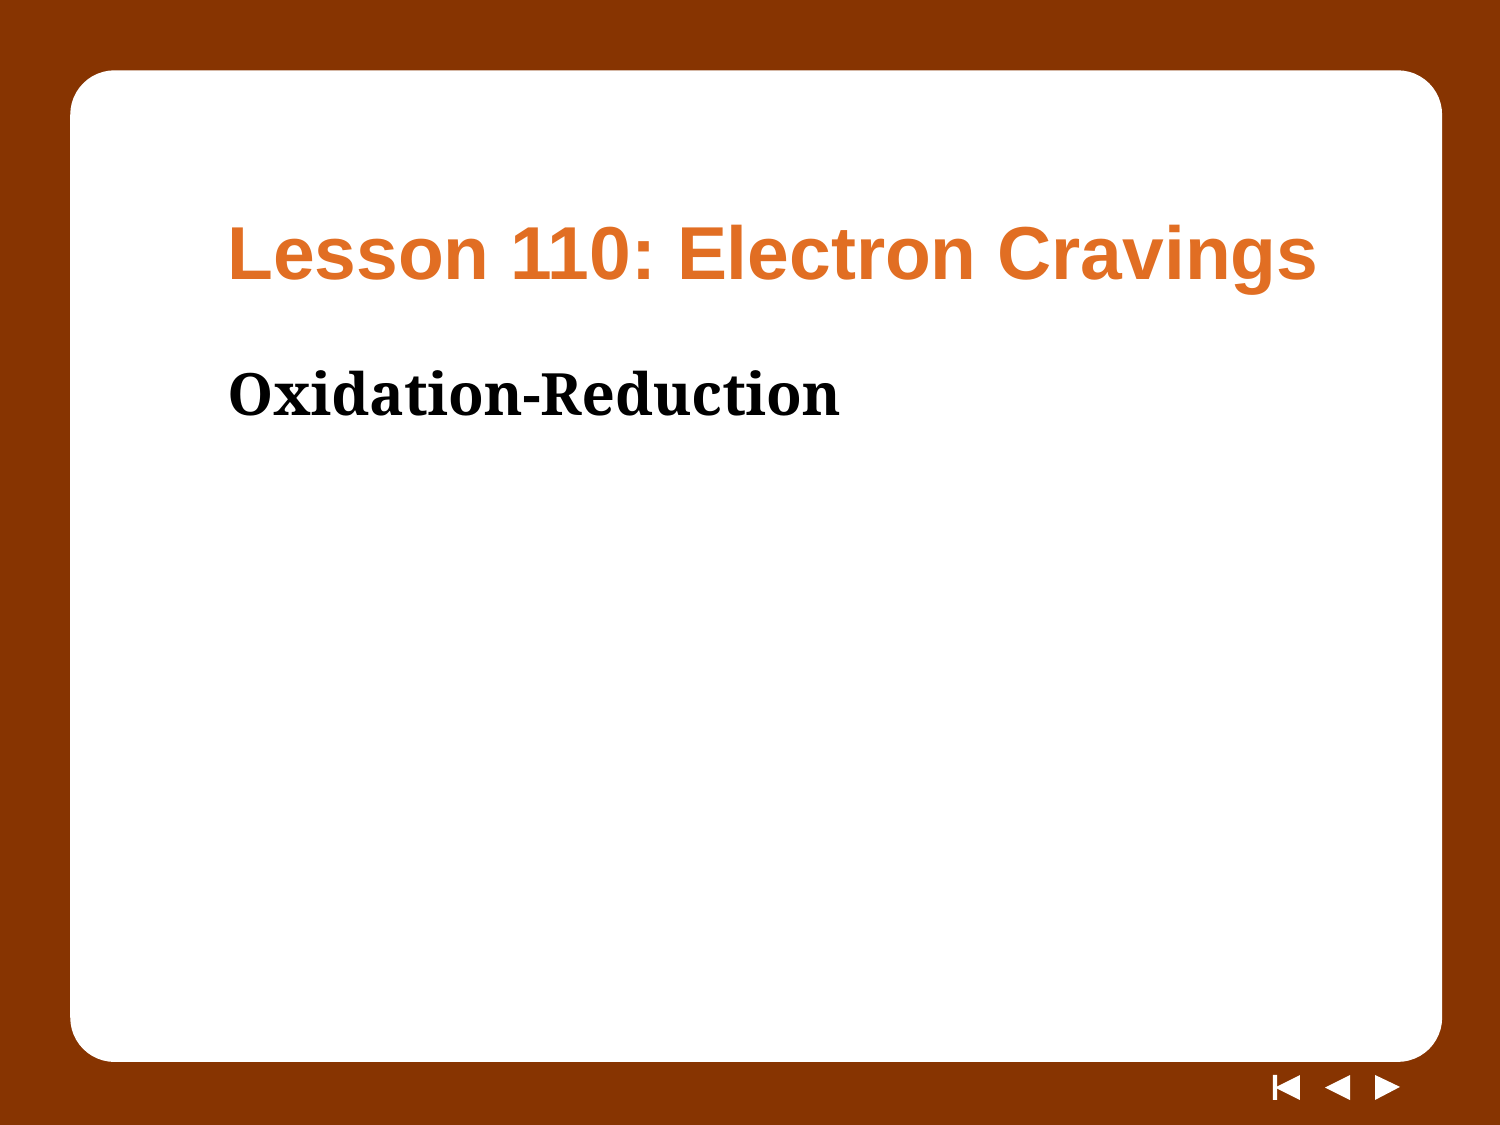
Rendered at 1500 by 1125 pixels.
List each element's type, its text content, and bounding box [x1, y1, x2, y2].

list Oxidation-Reduction [212, 350, 1388, 988]
title Lesson 110: Electron Cravings [212, 174, 1425, 325]
